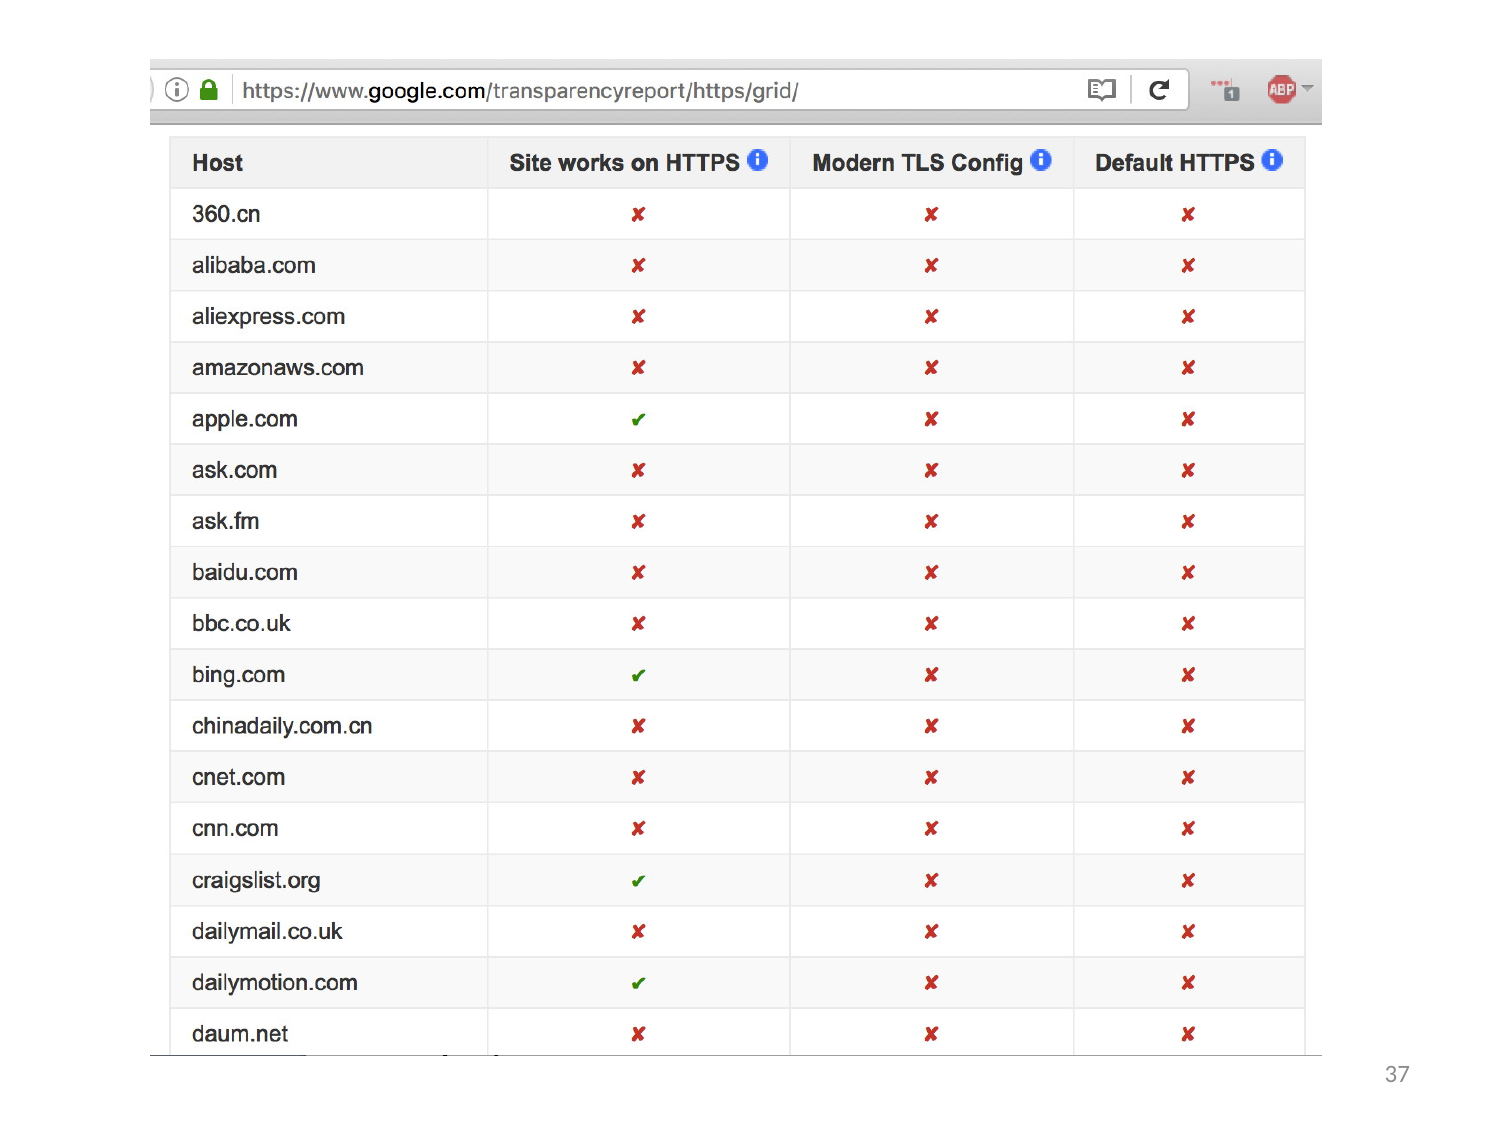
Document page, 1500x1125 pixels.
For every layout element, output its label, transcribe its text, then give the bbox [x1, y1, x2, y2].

picture [150, 58, 1322, 1056]
slide_number 37 [1074, 1042, 1425, 1103]
